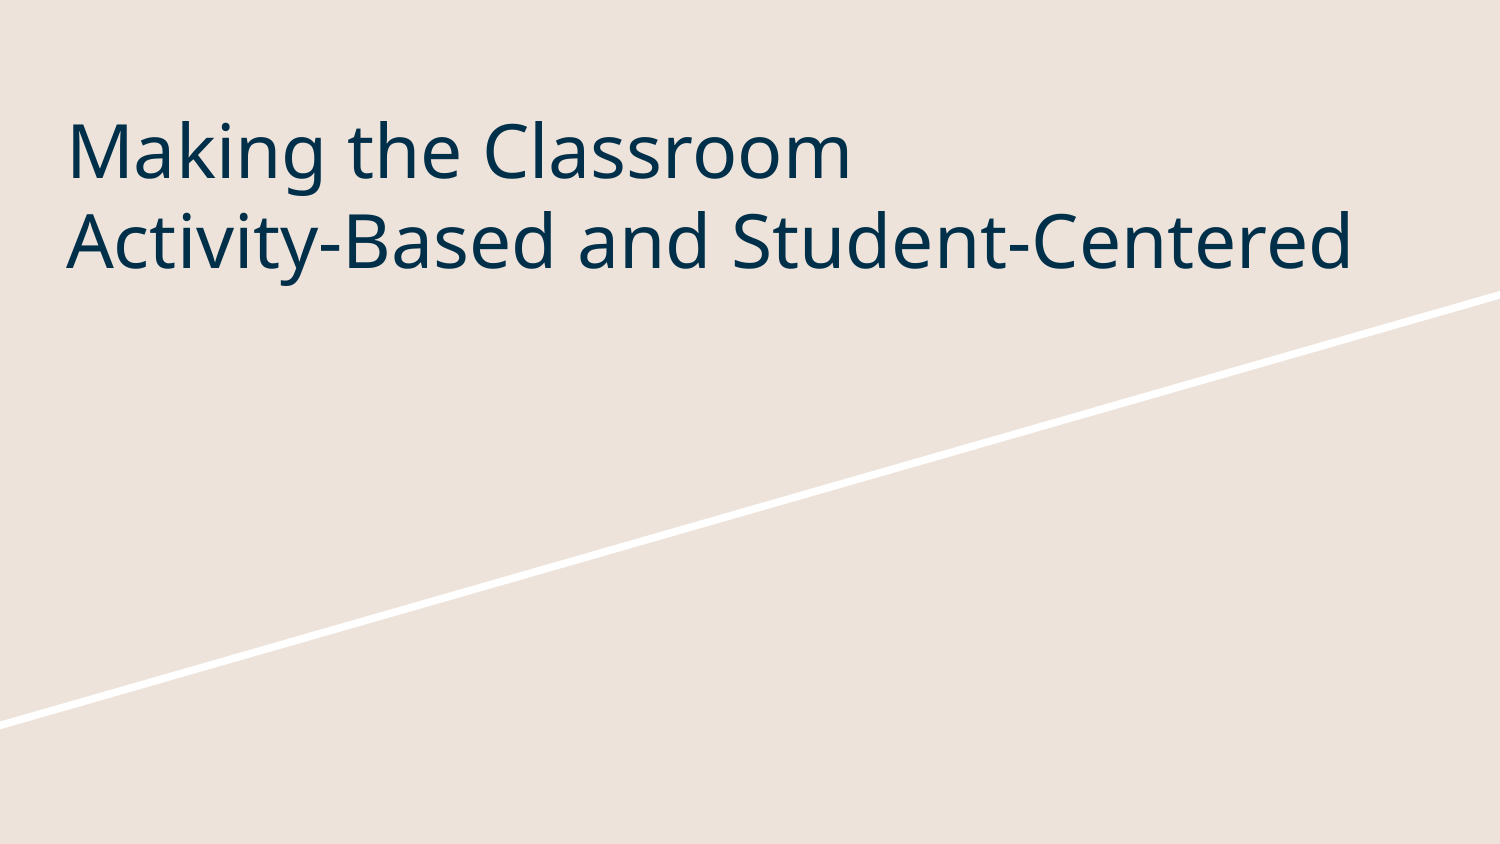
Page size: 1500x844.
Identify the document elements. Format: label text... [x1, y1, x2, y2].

title Making the Classroom Activity-Based and Student-Centered [51, 88, 1449, 299]
